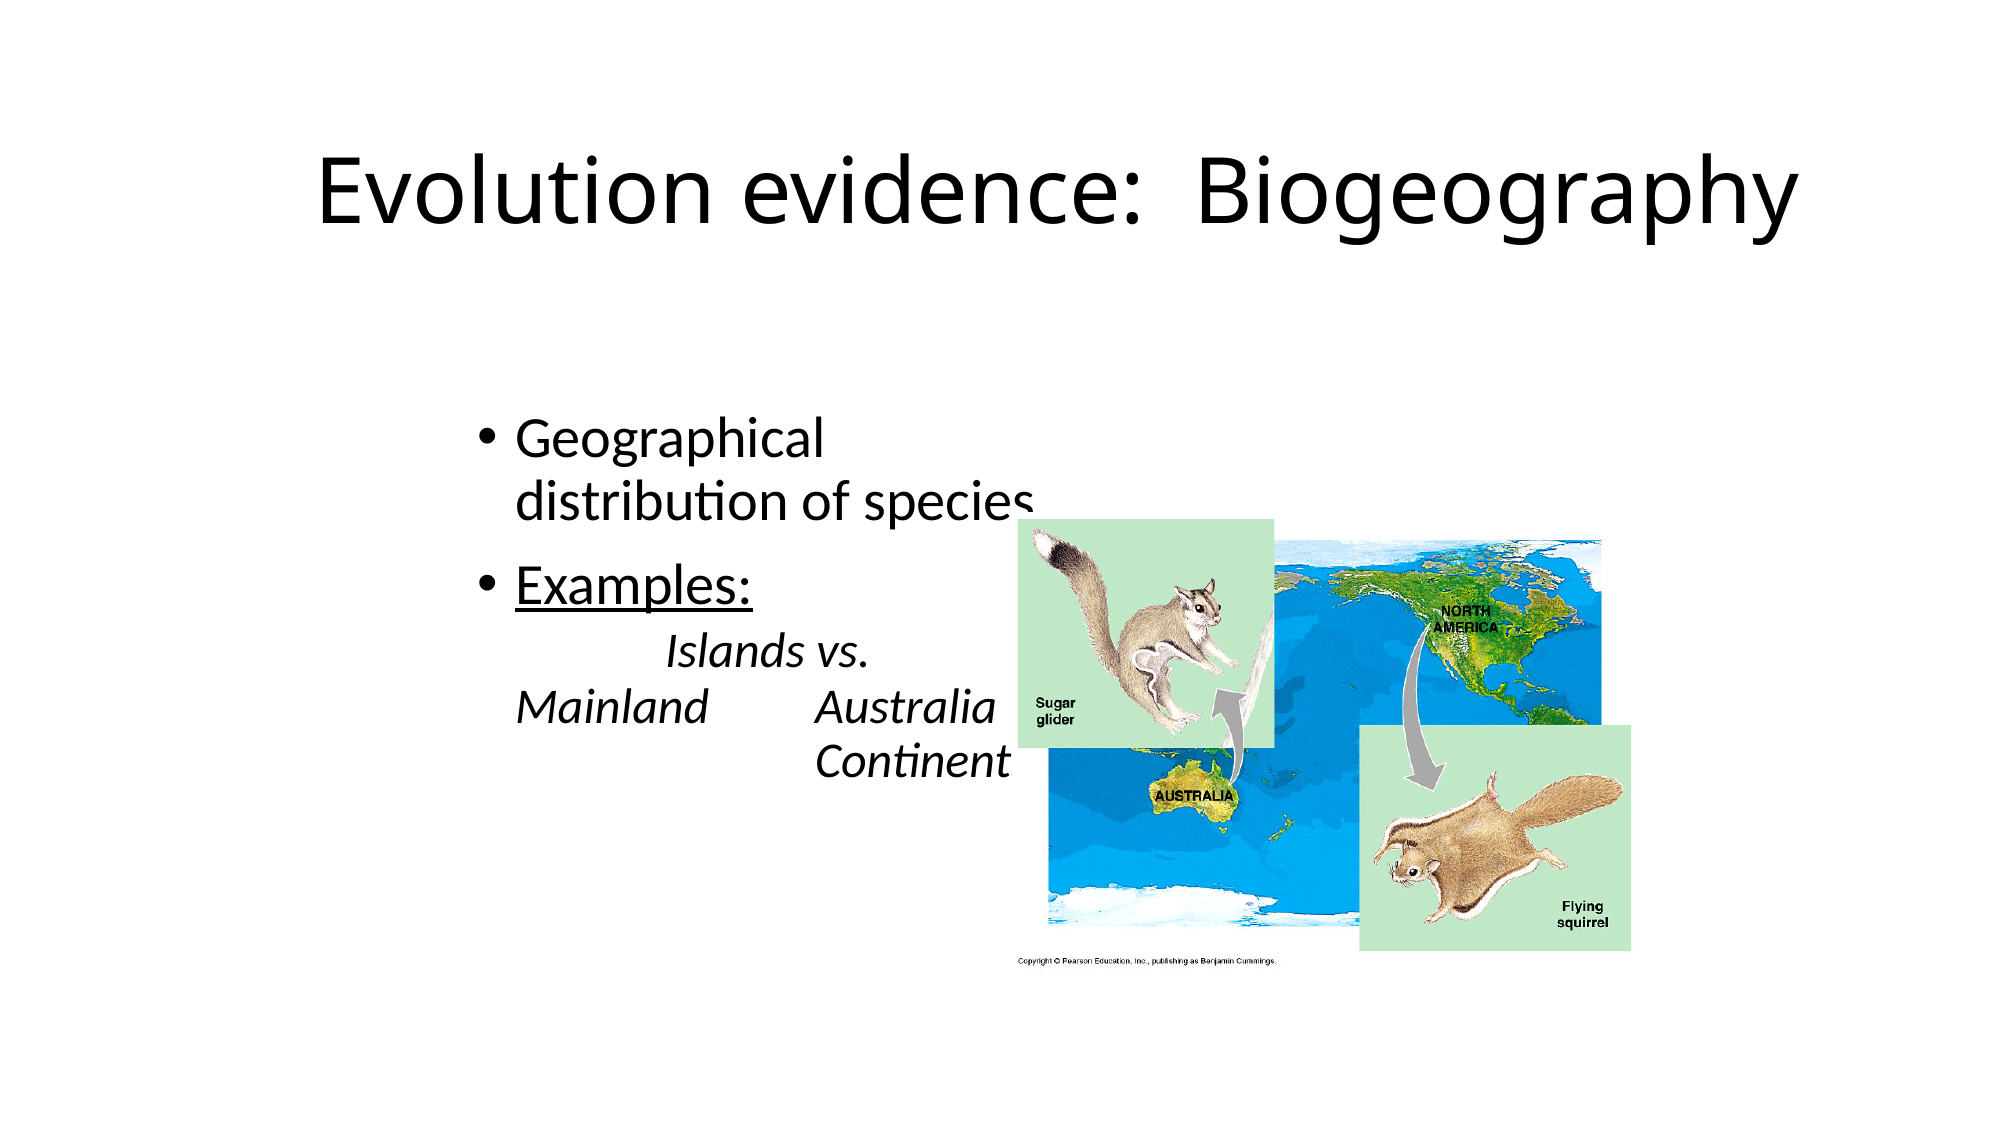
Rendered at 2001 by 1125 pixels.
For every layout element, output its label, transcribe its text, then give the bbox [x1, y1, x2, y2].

title Evolution evidence: Biogeography [299, 99, 2000, 288]
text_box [1012, 512, 1638, 971]
list Geographical distribution of species Examples: Islands vs. Mainland Australia Continents [462, 399, 1088, 1000]
